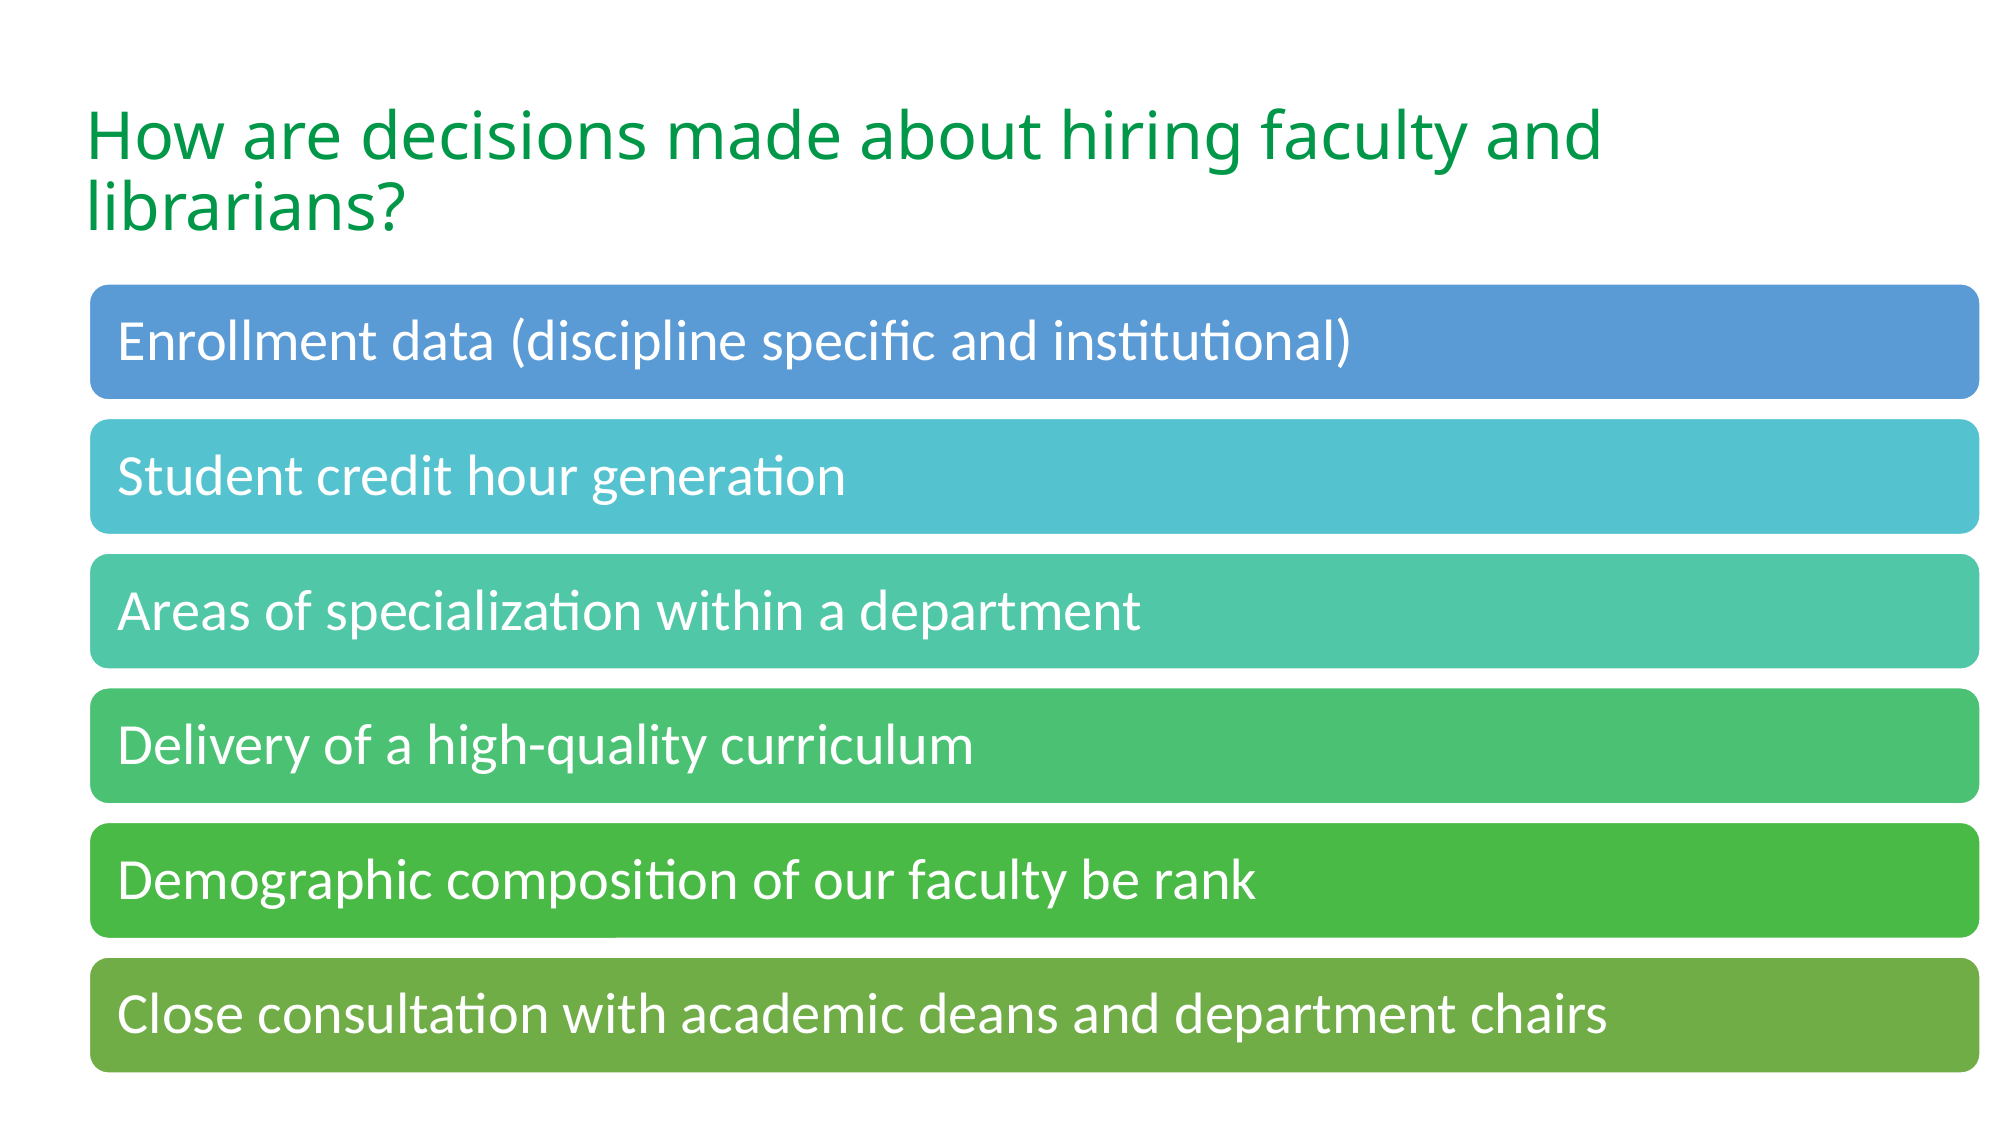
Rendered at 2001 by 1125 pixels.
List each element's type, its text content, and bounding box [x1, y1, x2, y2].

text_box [88, 281, 1981, 1076]
title How are decisions made about hiring faculty and librarians? [70, 93, 1863, 326]
